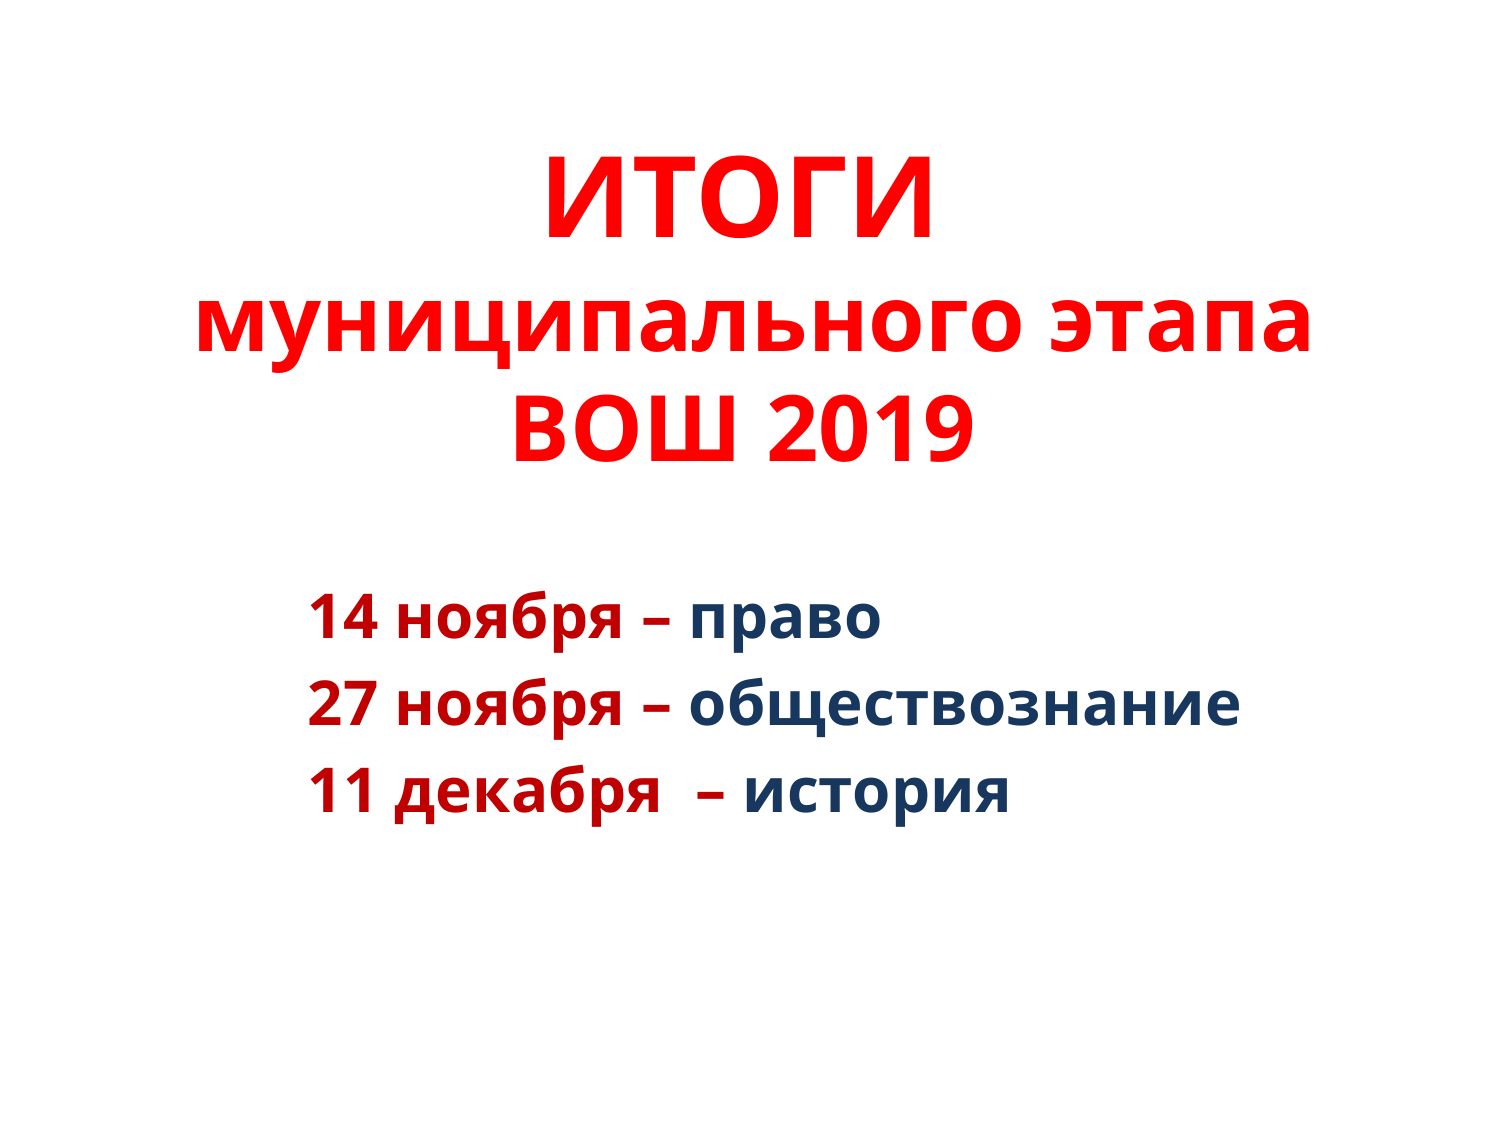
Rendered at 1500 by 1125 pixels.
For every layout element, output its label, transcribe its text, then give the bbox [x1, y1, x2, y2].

list 14 ноября – право 27 ноября – обществознание 11 декабря – история [292, 515, 1311, 832]
title ИТОГИ муниципального этапа ВОШ 2019 [117, 117, 1393, 528]
